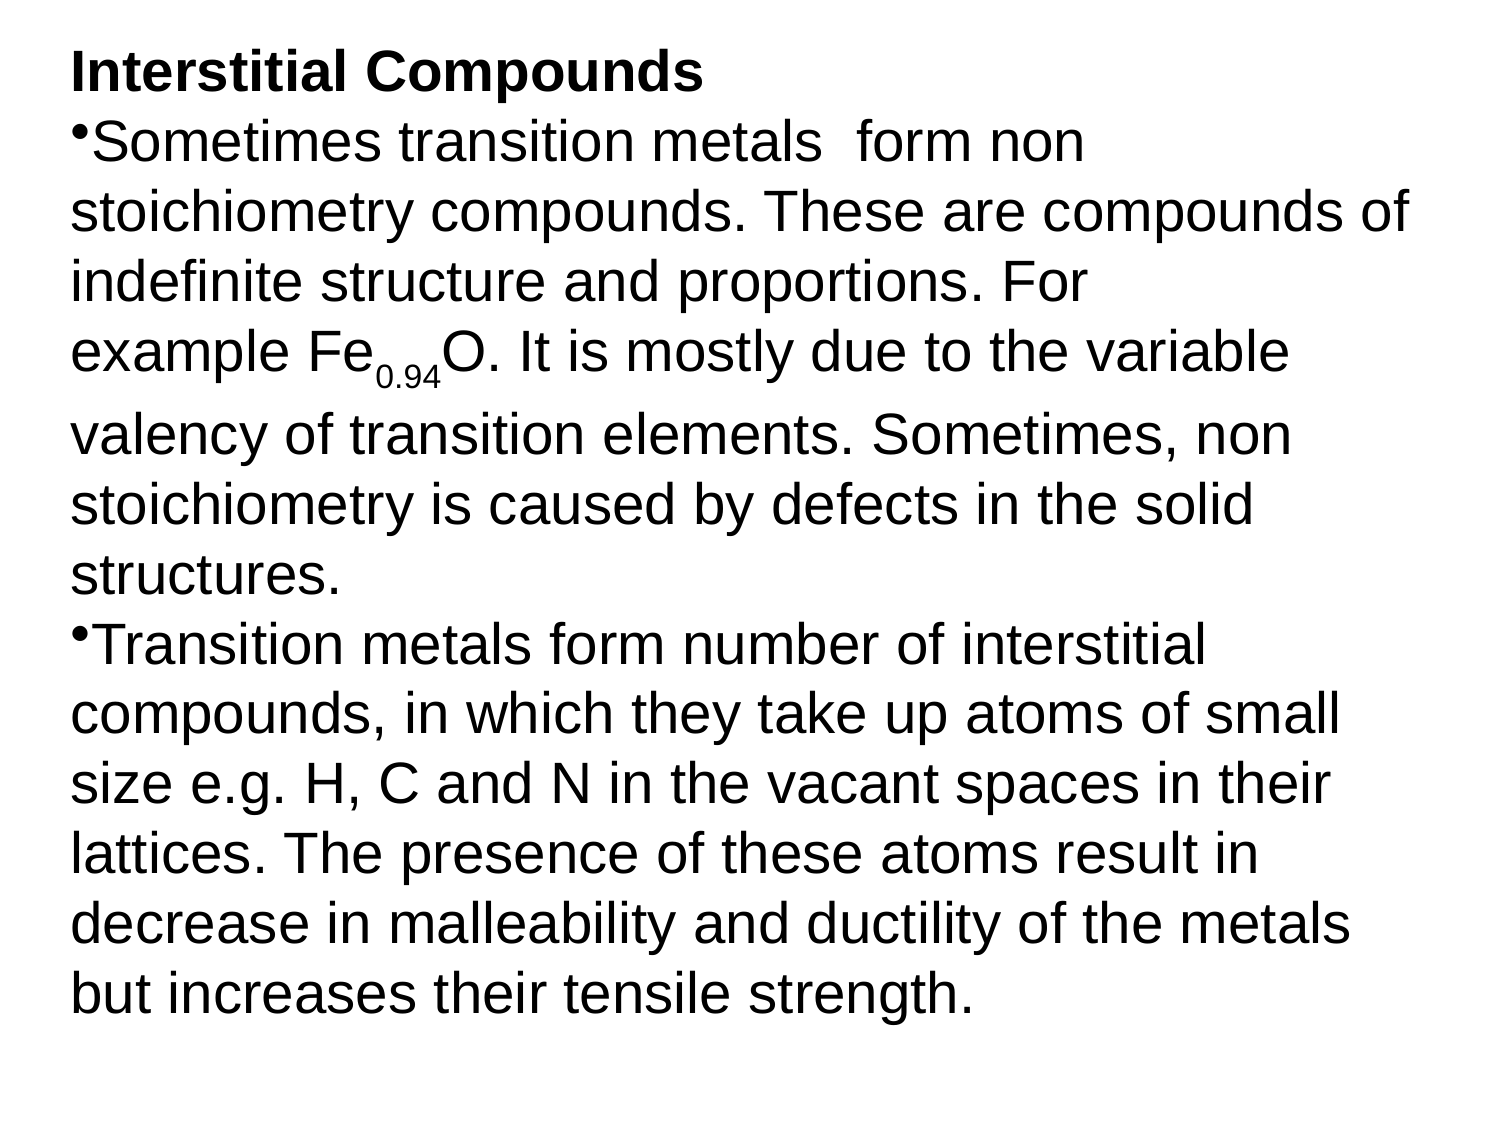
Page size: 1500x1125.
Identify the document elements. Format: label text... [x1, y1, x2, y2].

text_box Interstitial Compounds Sometimes transition metals form non stoichiometry compounds. These are compounds of indefinite structure and proportions. For example Fe0.94O. It is mostly due to the variable valency of transition elements. Sometimes, non stoichiometry is caused by defects in the solid structures. Transition metals form number of interstitial compounds, in which they take up atoms of small size e.g. H, C and N in the vacant spaces in their lattices. The presence of these atoms result in decrease in malleability and ductility of the metals but increases their tensile strength. [70, 33, 1430, 1116]
